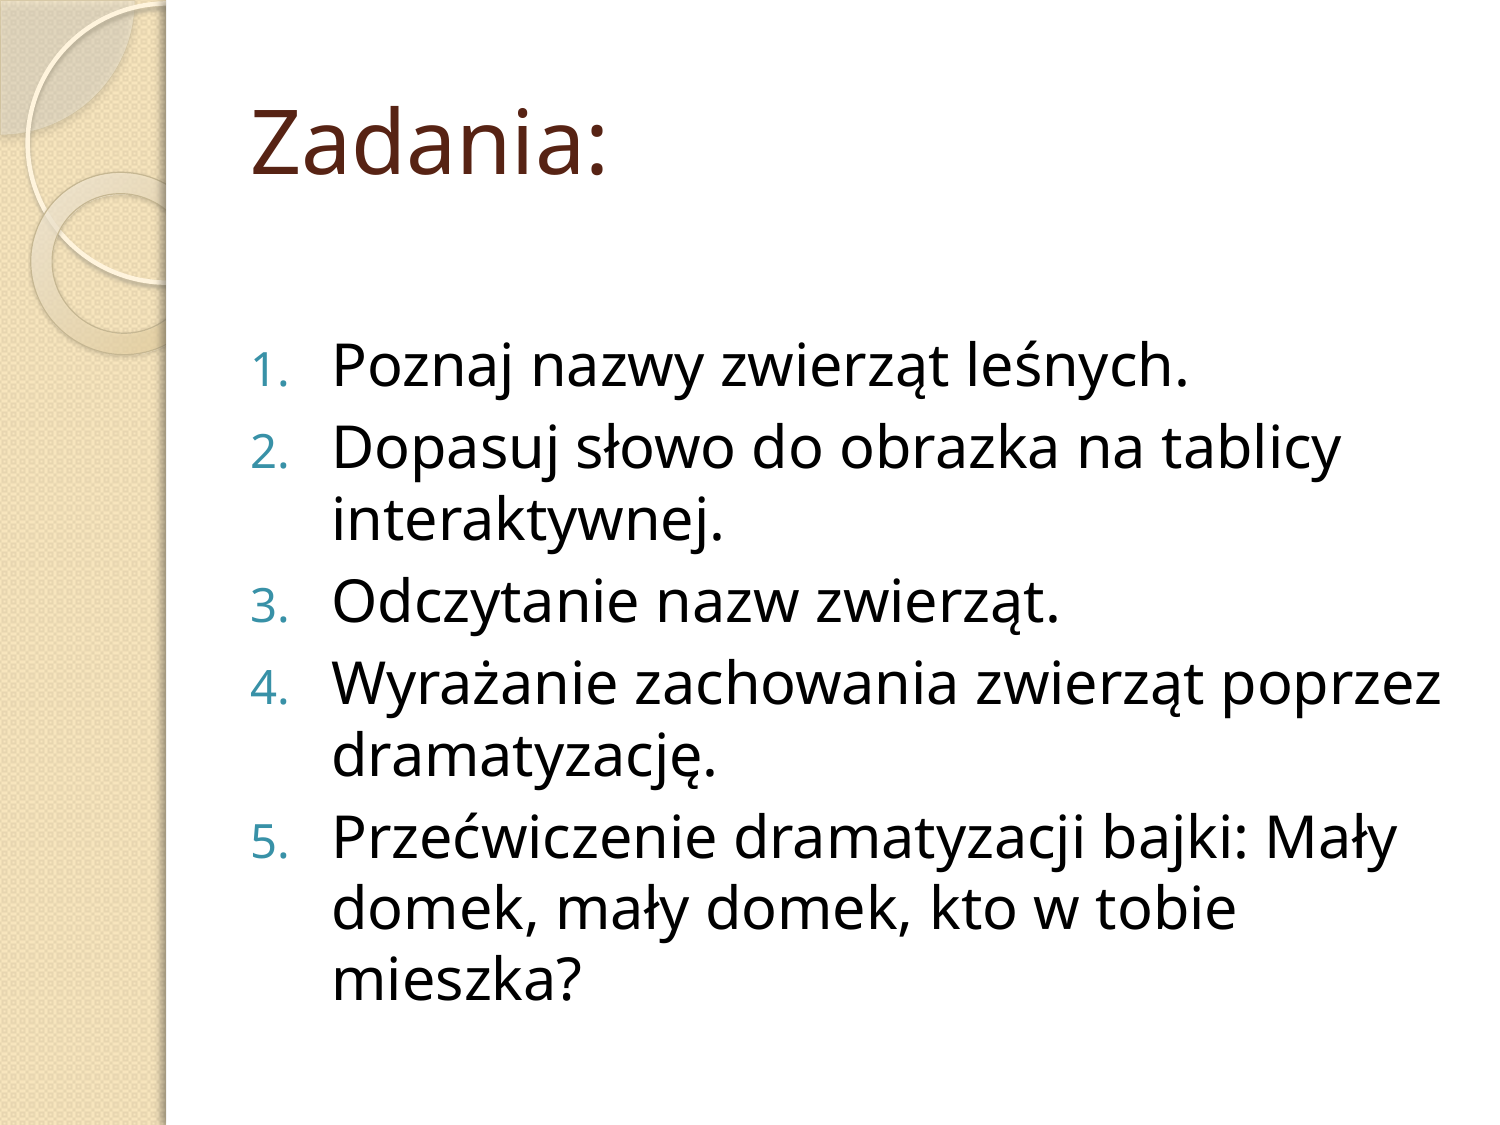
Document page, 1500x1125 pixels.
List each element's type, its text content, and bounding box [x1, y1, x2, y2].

title Zadania: [235, 45, 1466, 233]
list Poznaj nazwy zwierząt leśnych. Dopasuj słowo do obrazka na tablicy interaktywnej. Odczytanie nazw zwierząt. Wyrażanie zachowania zwierząt poprzez dramatyzację. Przećwiczenie dramatyzacji bajki: Mały domek, mały domek, kto w tobie mieszka? [235, 237, 1466, 1025]
